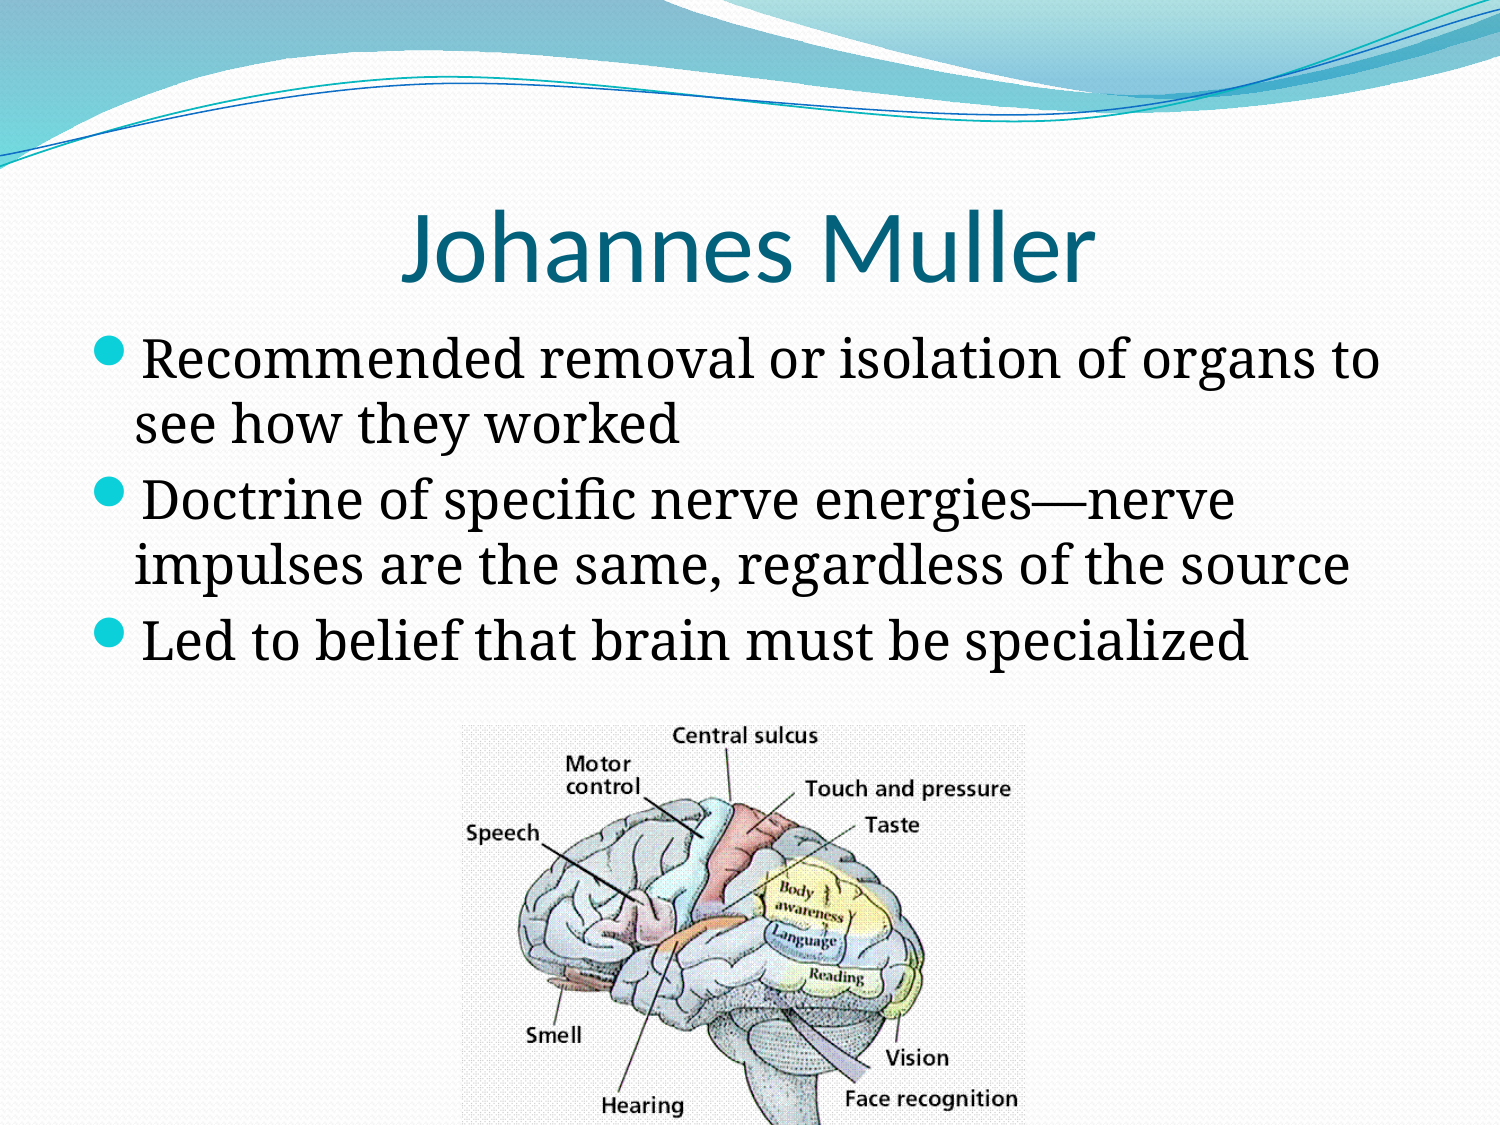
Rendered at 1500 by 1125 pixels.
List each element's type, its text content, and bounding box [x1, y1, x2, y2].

picture [462, 724, 1026, 1125]
title Johannes Muller [75, 115, 1425, 303]
list Recommended removal or isolation of organs to see how they worked Doctrine of specific nerve energies—nerve impulses are the same, regardless of the source Led to belief that brain must be specialized [75, 317, 1425, 1038]
